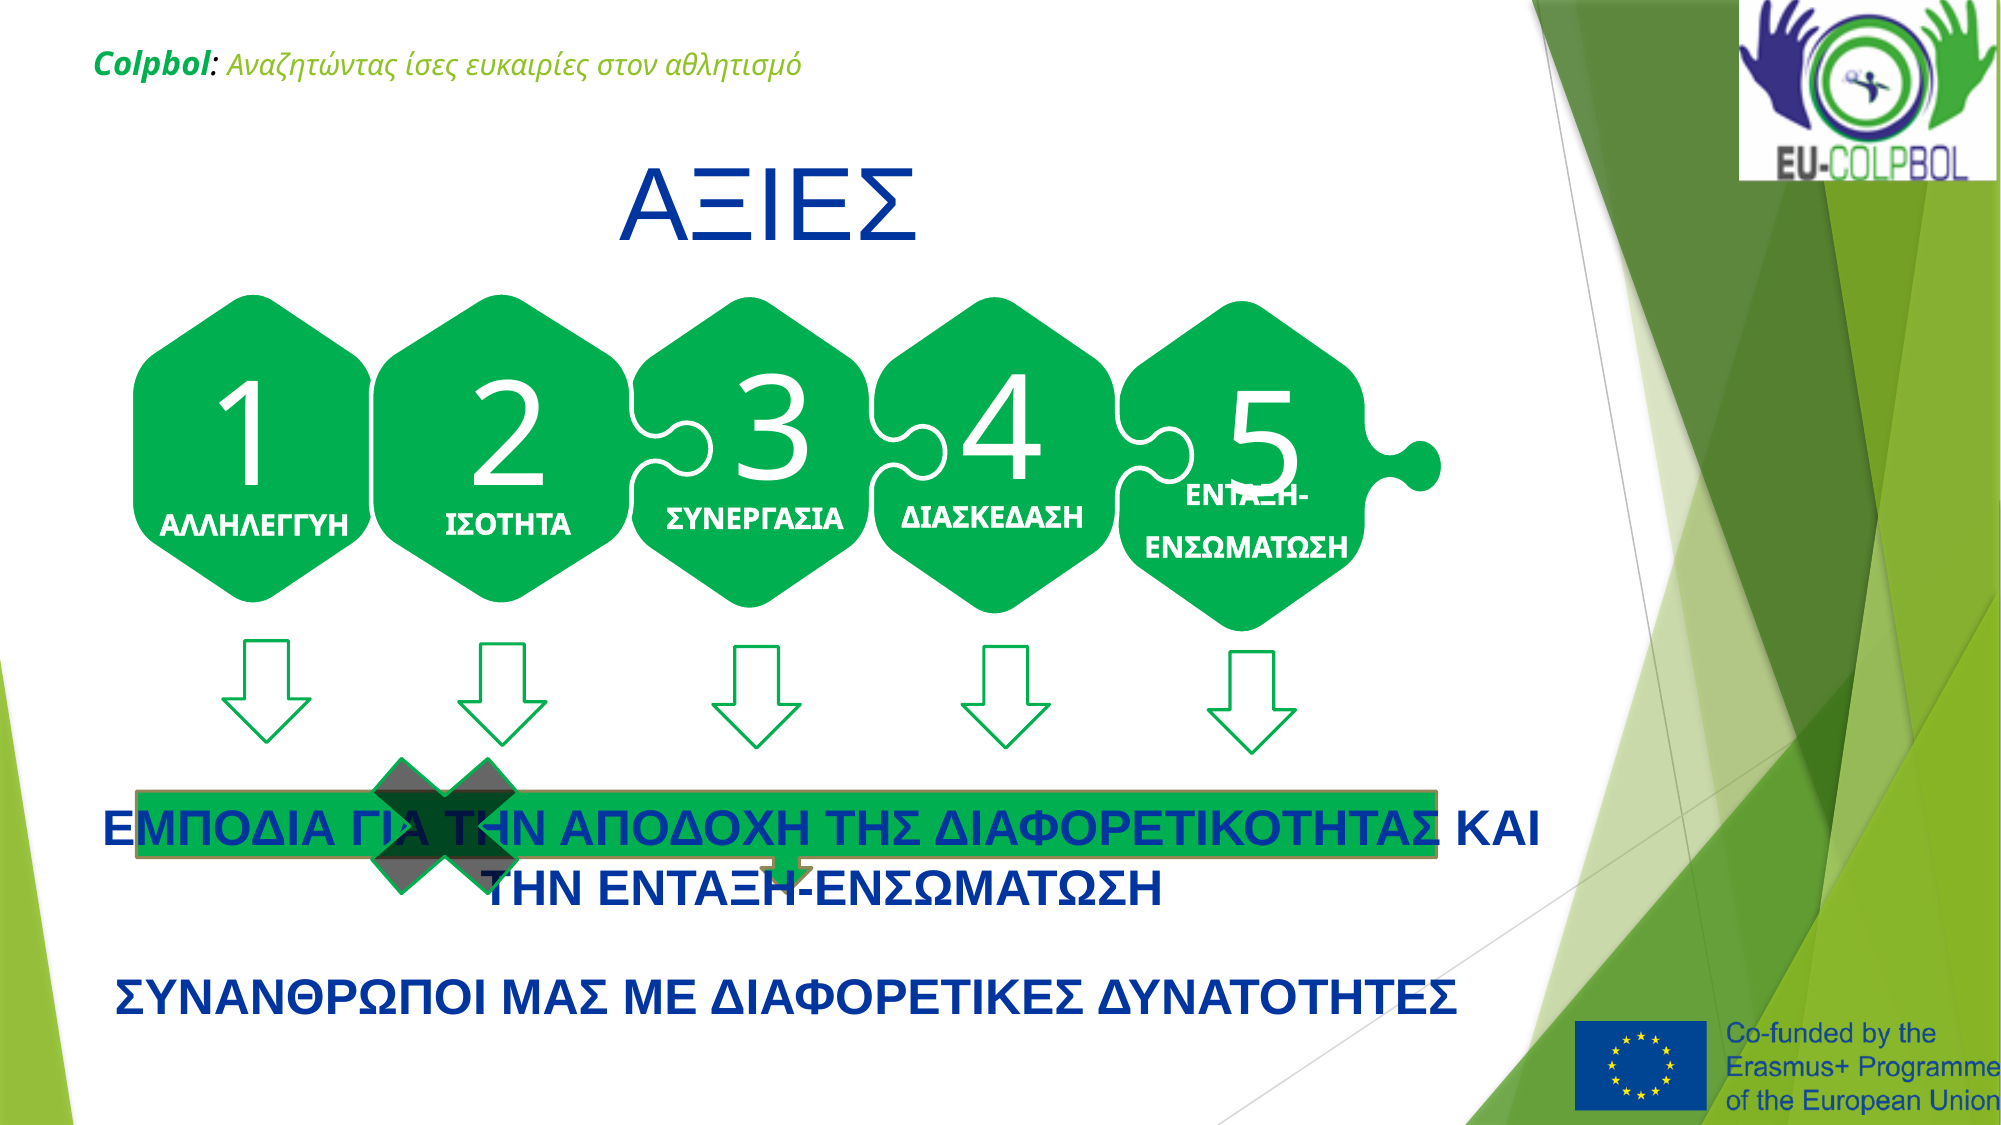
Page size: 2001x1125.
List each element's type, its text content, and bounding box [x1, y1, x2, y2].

picture [1574, 1021, 2000, 1116]
text_box [221, 643, 312, 744]
title Colpbol: Αναζητώντας ίσες ευκαιρίες στον αθλητισμό [77, 34, 1428, 90]
text_box [457, 643, 548, 747]
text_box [127, 291, 1444, 635]
text_box [960, 644, 1051, 750]
picture [1738, 0, 2000, 184]
text_box ΣΥΝΑΝΘΡΩΠΟΙ ΜΑΣ ΜΕ ΔΙΑΦΟΡΕΤΙΚΕΣ ΔΥΝΑΤΟΤΗΤΕΣ [17, 956, 1556, 1032]
text_box ΕΜΠΟΔΙΑ ΓΙΑ ΤΗΝ ΑΠΟΔΟΧΗ ΤΗΣ ΔΙΑΦΟΡΕΤΙΚΟΤΗΤΑΣ ΚΑΙ ΤΗΝ ΕΝΤΑΞΗ-ΕΝΣΩΜΑΤΩΣΗ [73, 788, 1571, 923]
text_box [1206, 650, 1298, 755]
text_box [711, 644, 802, 750]
text_box ΑΞΙΕΣ [182, 128, 1357, 269]
text_box [370, 757, 520, 895]
